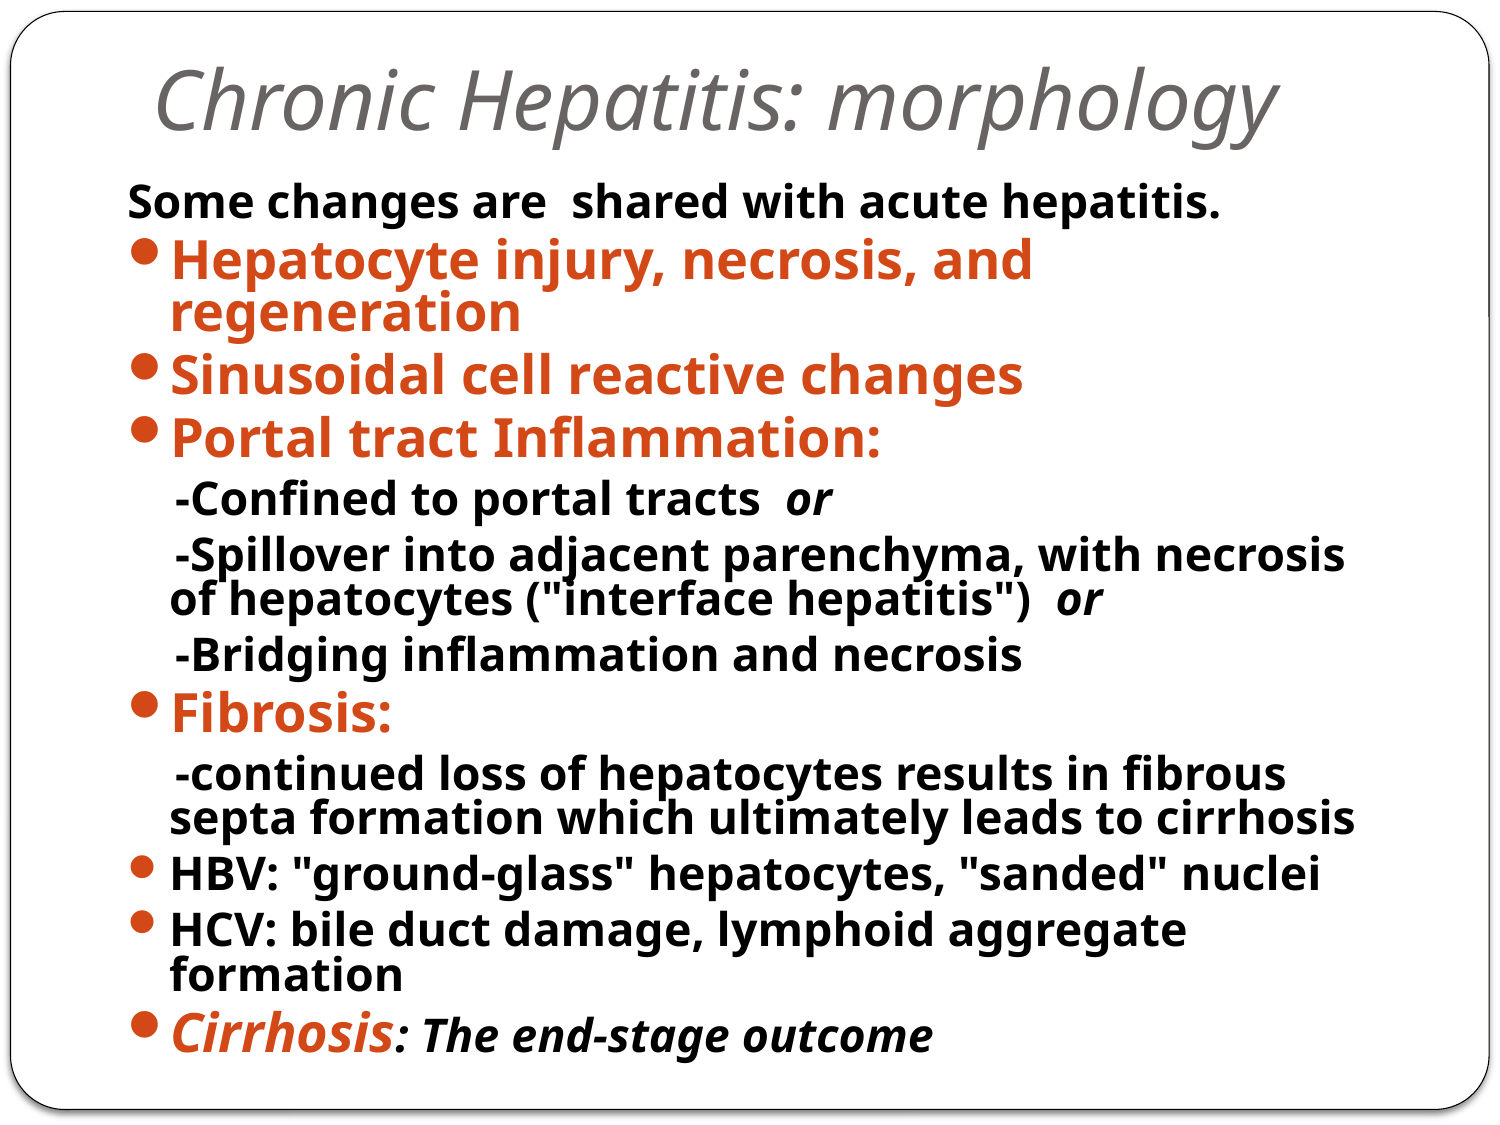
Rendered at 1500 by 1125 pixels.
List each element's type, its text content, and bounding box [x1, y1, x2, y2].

title Chronic Hepatitis: morphology [137, 24, 1413, 163]
list Some changes are shared with acute hepatitis. Hepatocyte injury, necrosis, and regeneration Sinusoidal cell reactive changes Portal tract Inflammation: -Confined to portal tracts or -Spillover into adjacent parenchyma, with necrosis of hepatocytes ("interface hepatitis") or -Bridging inflammation and necrosis Fibrosis: -continued loss of hepatocytes results in fibrous septa formation which ultimately leads to cirrhosis HBV: "ground-glass" hepatocytes, "sanded" nuclei HCV: bile duct damage, lymphoid aggregate formation Cirrhosis: The end-stage outcome [112, 174, 1388, 1088]
